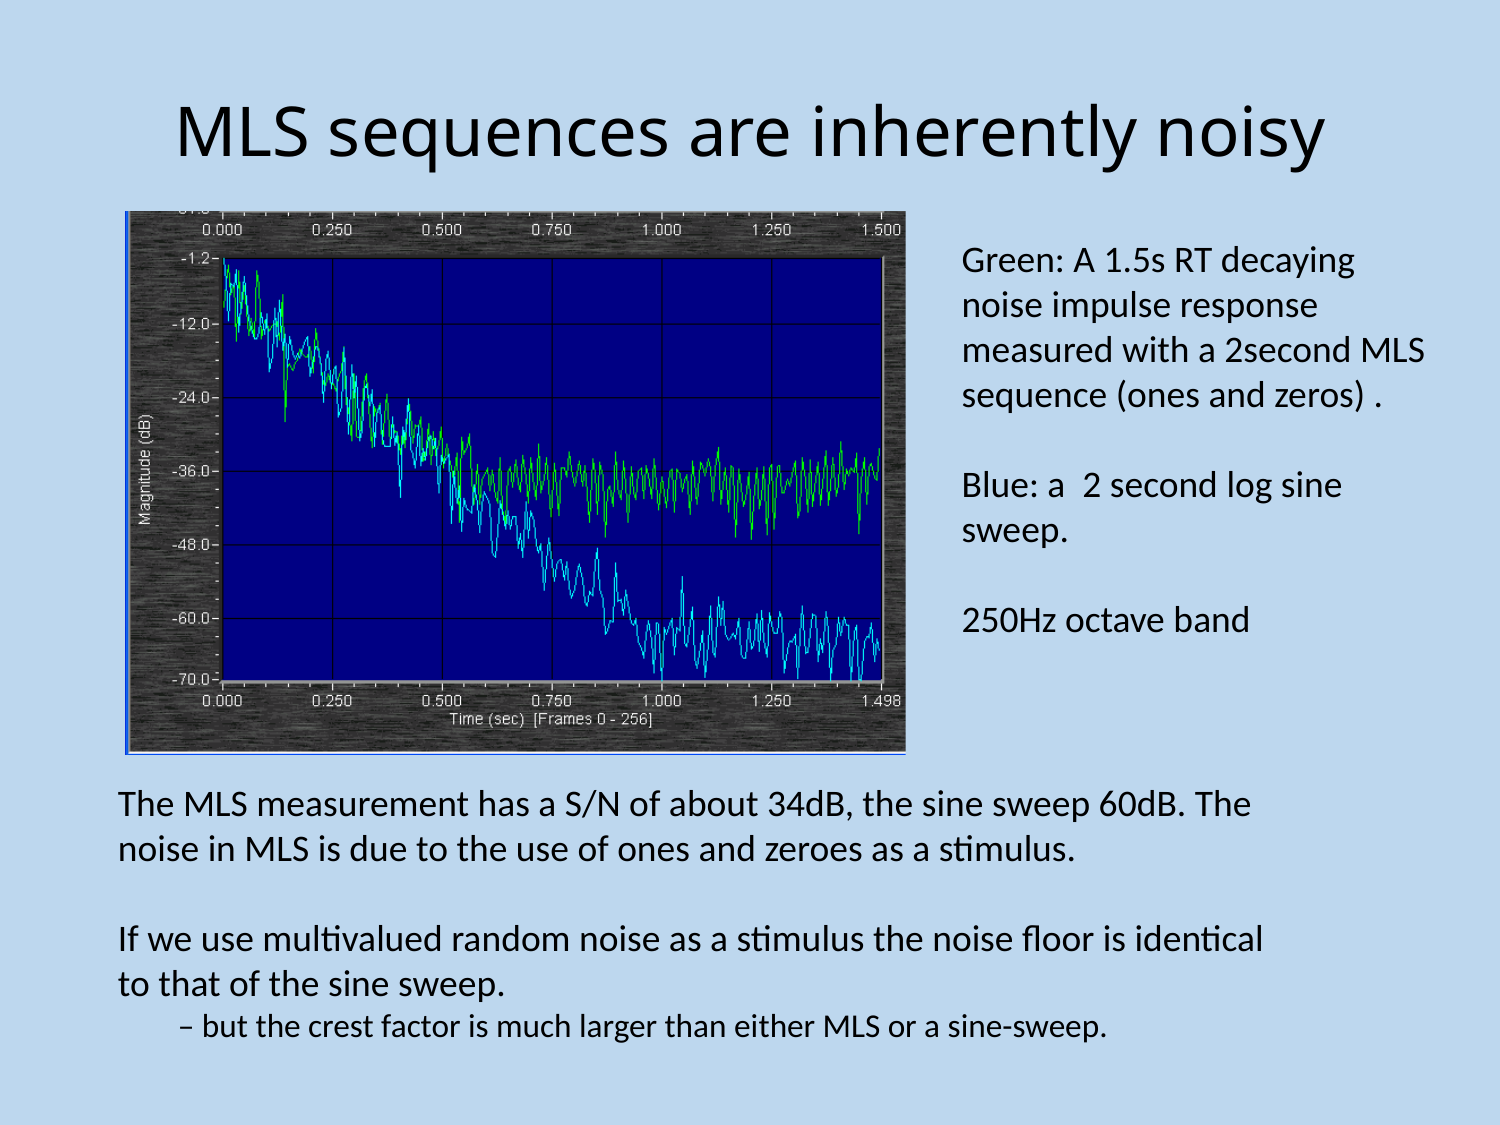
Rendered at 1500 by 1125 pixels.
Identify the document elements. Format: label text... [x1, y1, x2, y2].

text_box The MLS measurement has a S/N of about 34dB, the sine sweep 60dB. The noise in MLS is due to the use of ones and zeroes as a stimulus. If we use multivalued random noise as a stimulus the noise floor is identical to that of the sine sweep. – but the crest factor is much larger than either MLS or a sine-sweep. [103, 771, 1300, 1052]
title MLS sequences are inherently noisy [103, 59, 1397, 210]
text_box Green: A 1.5s RT decaying noise impulse response measured with a 2second MLS sequence (ones and zeros) . Blue: a 2 second log sine sweep. 250Hz octave band [946, 228, 1448, 693]
picture [125, 211, 906, 755]
